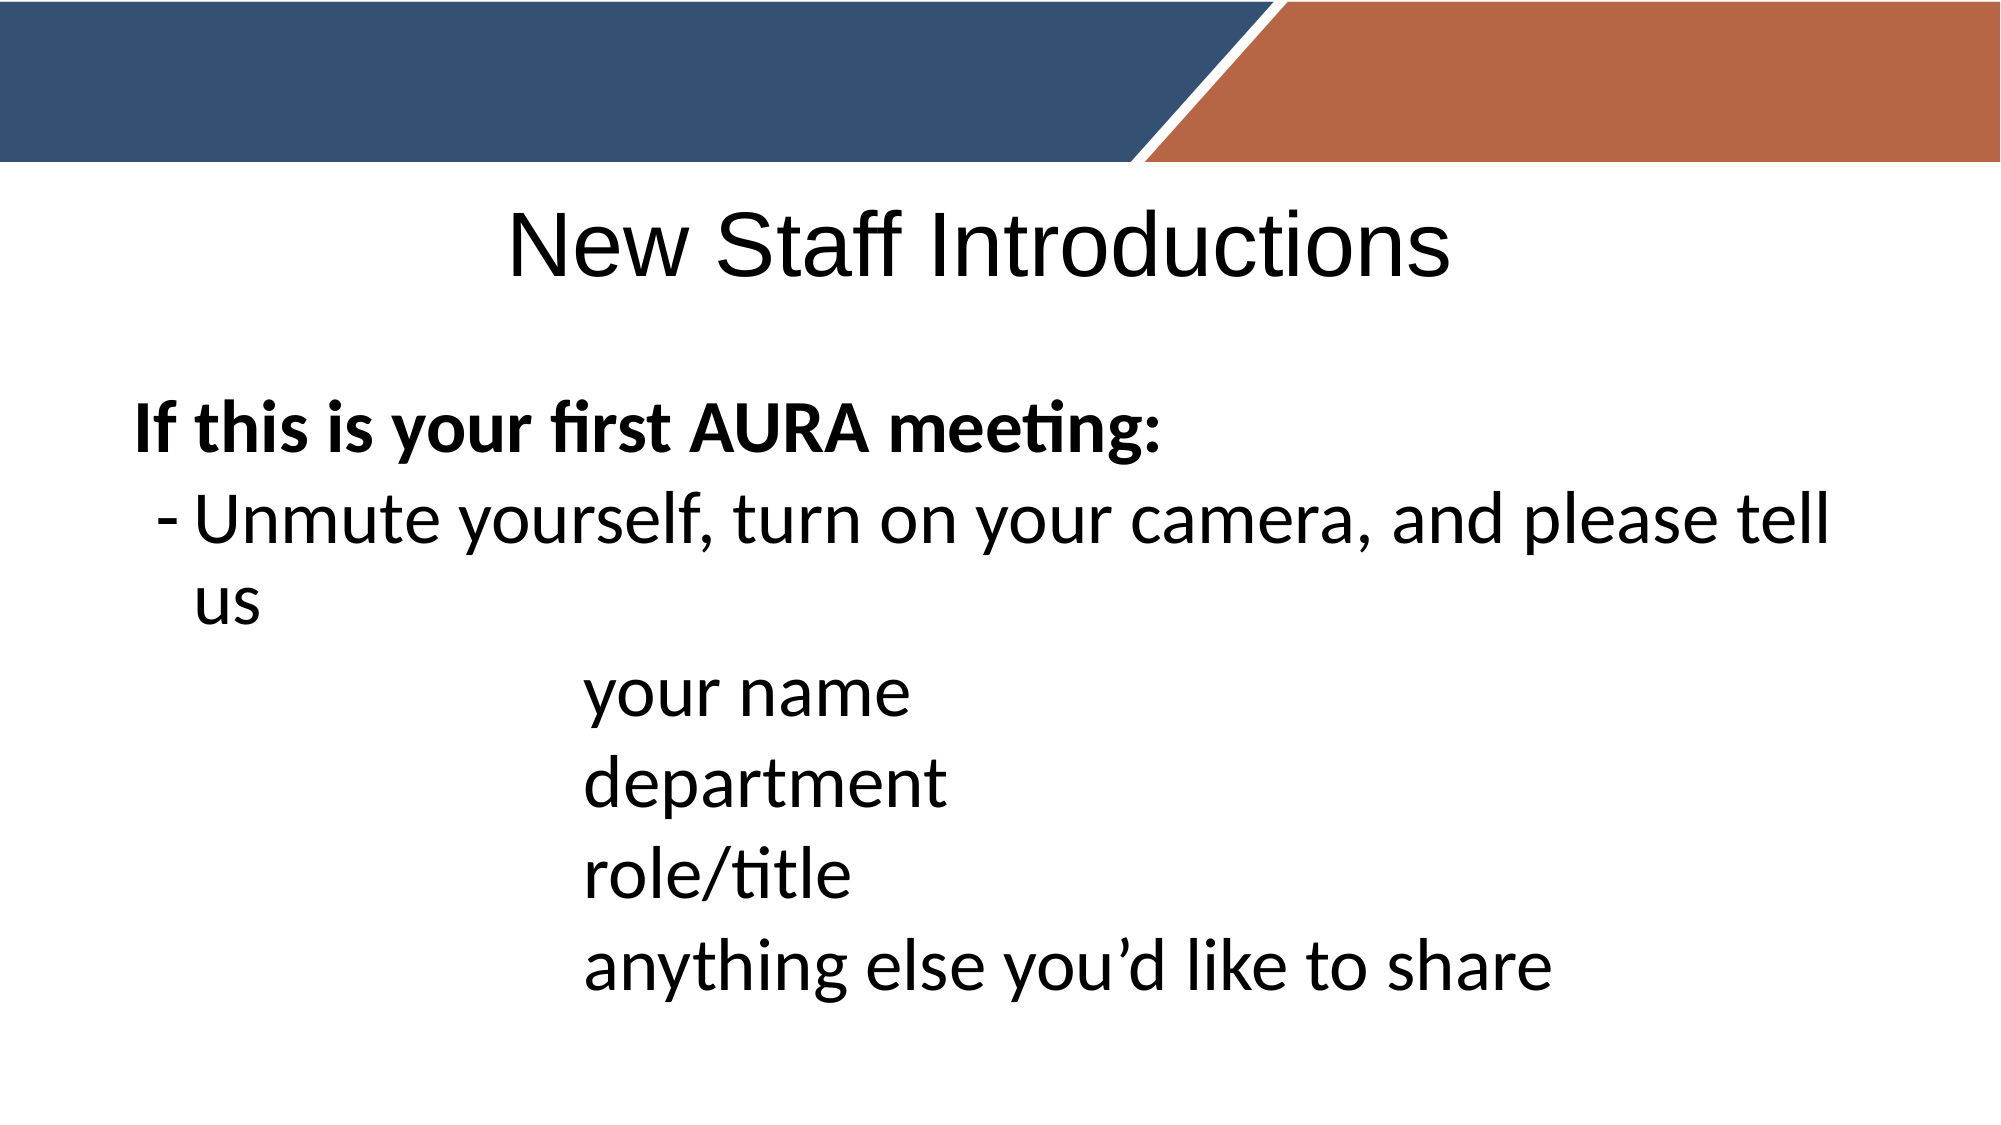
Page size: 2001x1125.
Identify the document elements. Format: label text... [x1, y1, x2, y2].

list If this is your first AURA meeting: Unmute yourself, turn on your camera, and please tell us your name department role/title anything else you’d like to share [65, 380, 1935, 1125]
picture [0, 0, 2001, 1125]
title New Staff Introductions [117, 138, 1843, 356]
